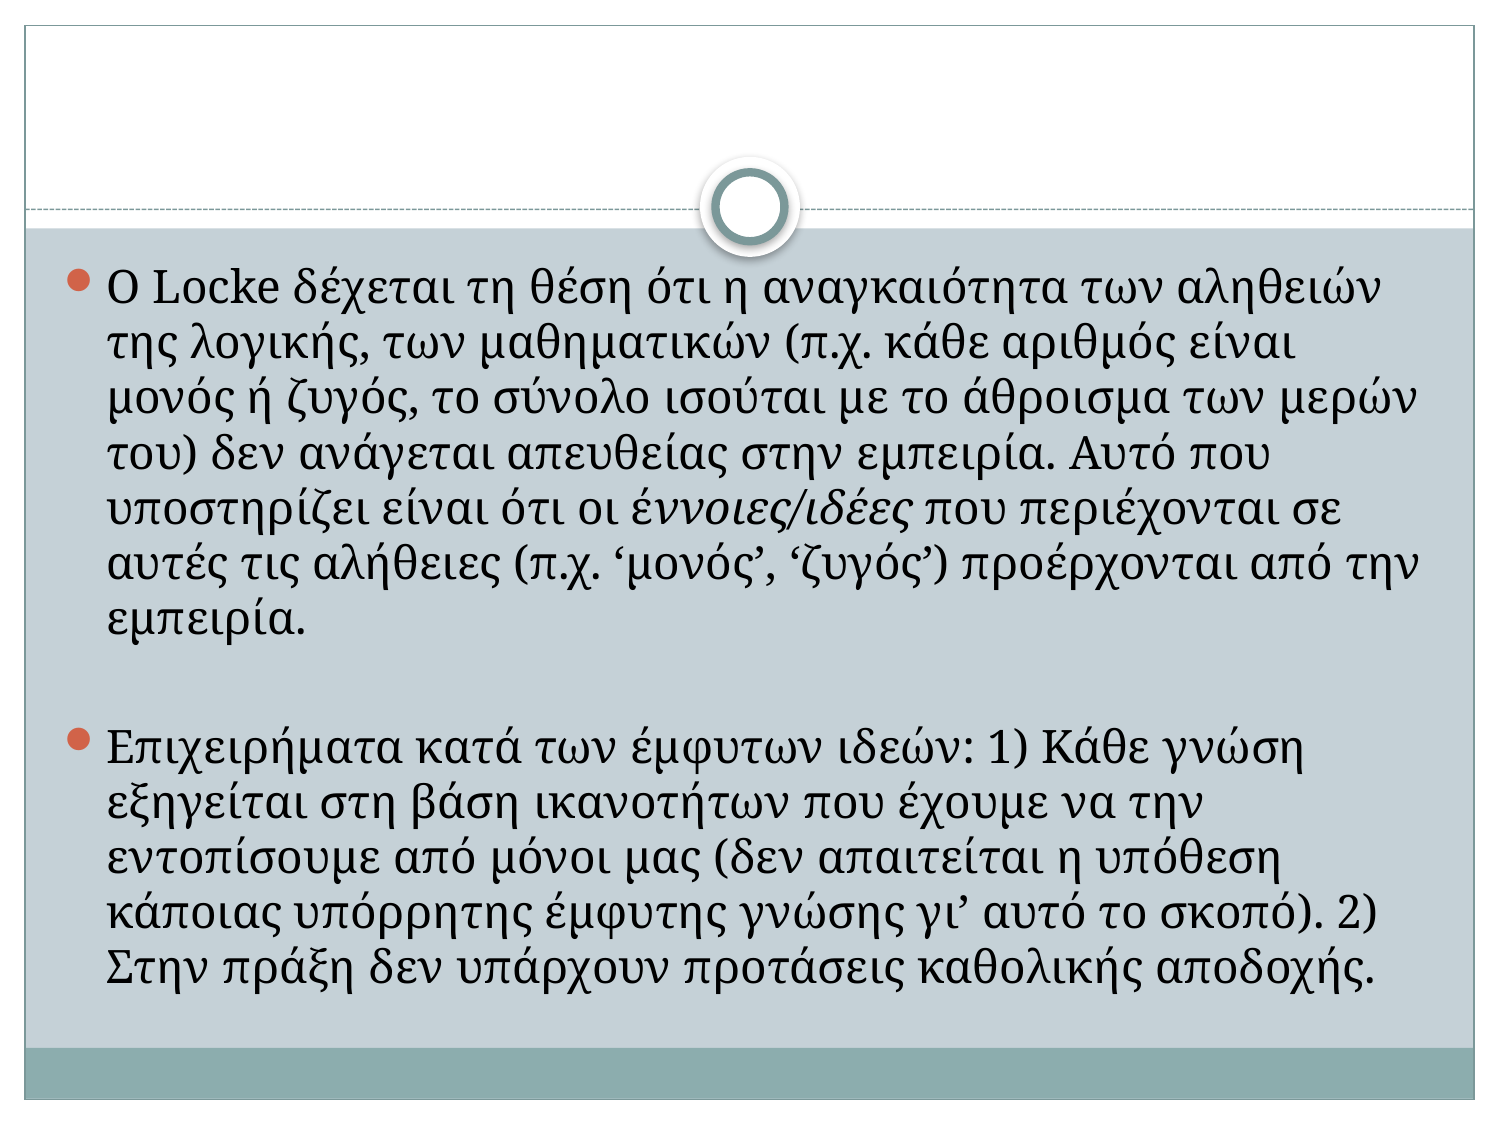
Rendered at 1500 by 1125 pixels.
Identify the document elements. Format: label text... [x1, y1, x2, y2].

list Ο Locke δέχεται τη θέση ότι η αναγκαιότητα των αληθειών της λογικής, των μαθηματικών (π.χ. κάθε αριθμός είναι μονός ή ζυγός, το σύνολο ισούται με το άθροισμα των μερών του) δεν ανάγεται απευθείας στην εμπειρία. Αυτό που υποστηρίζει είναι ότι οι έννοιες/ιδέες που περιέχονται σε αυτές τις αλήθειες (π.χ. ‘μονός’, ‘ζυγός’) προέρχονται από την εμπειρία. Επιχειρήματα κατά των έμφυτων ιδεών: 1) Κάθε γνώση εξηγείται στη βάση ικανοτήτων που έχουμε να την εντοπίσουμε από μόνοι μας (δεν απαιτείται η υπόθεση κάποιας υπόρρητης έμφυτης γνώσης γι’ αυτό το σκοπό). 2) Στην πράξη δεν υπάρχουν προτάσεις καθολικής αποδοχής. [49, 250, 1445, 1001]
